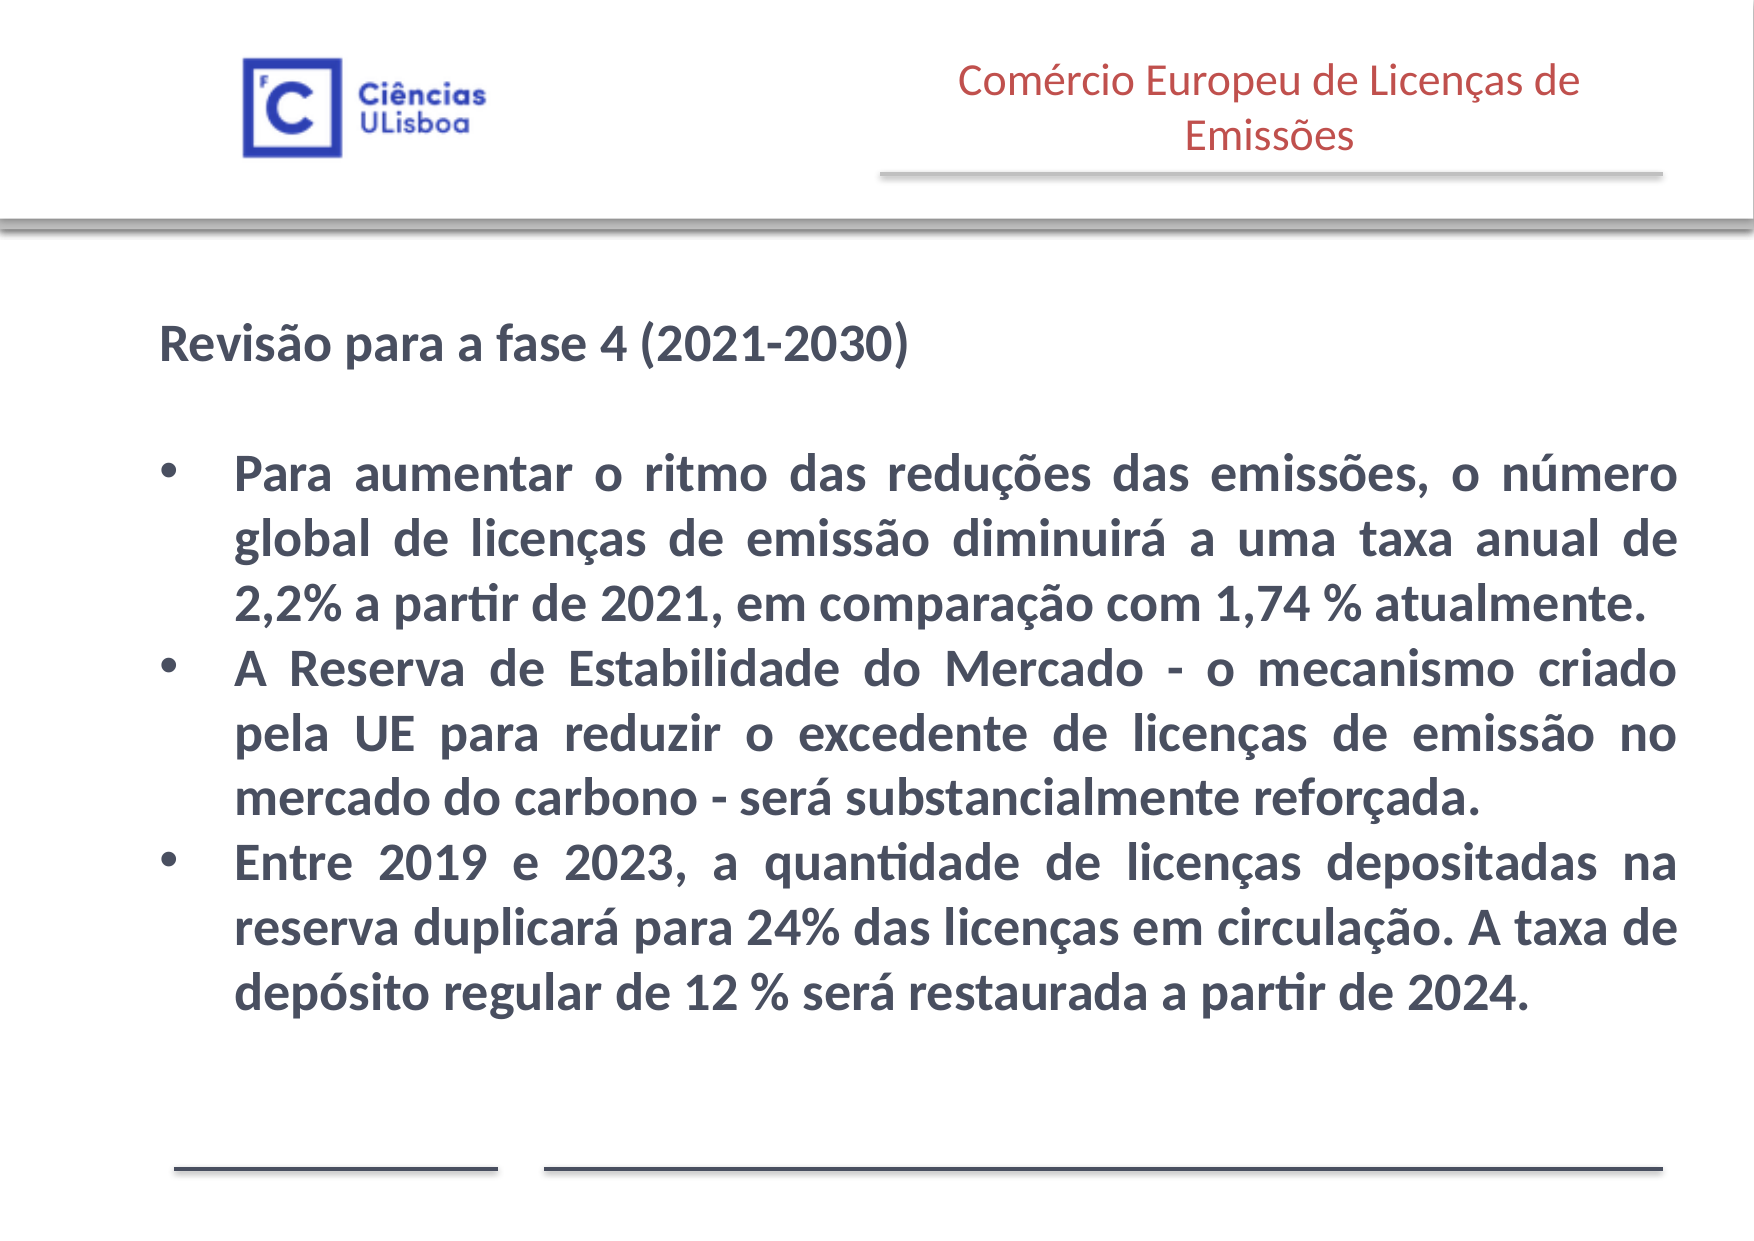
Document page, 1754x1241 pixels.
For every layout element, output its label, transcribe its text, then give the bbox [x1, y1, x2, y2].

text_box Comércio Europeu de Licenças de Emissões [876, 41, 1663, 167]
text_box [0, 0, 1754, 219]
picture [214, 27, 516, 186]
text_box Revisão para a fase 4 (2021-2030) Para aumentar o ritmo das reduções das emissões, o número global de licenças de emissão diminuirá a uma taxa anual de 2,2% a partir de 2021, em comparação com 1,74 % atualmente. A Reserva de Estabilidade do Mercado - o mecanismo criado pela UE para reduzir o excedente de licenças de emissão no mercado do carbono - será substancialmente reforçada. Entre 2019 e 2023, a quantidade de licenças depositadas na reserva duplicará para 24% das licenças em circulação. A taxa de depósito regular de 12 % será restaurada a partir de 2024. [85, 241, 1696, 1029]
